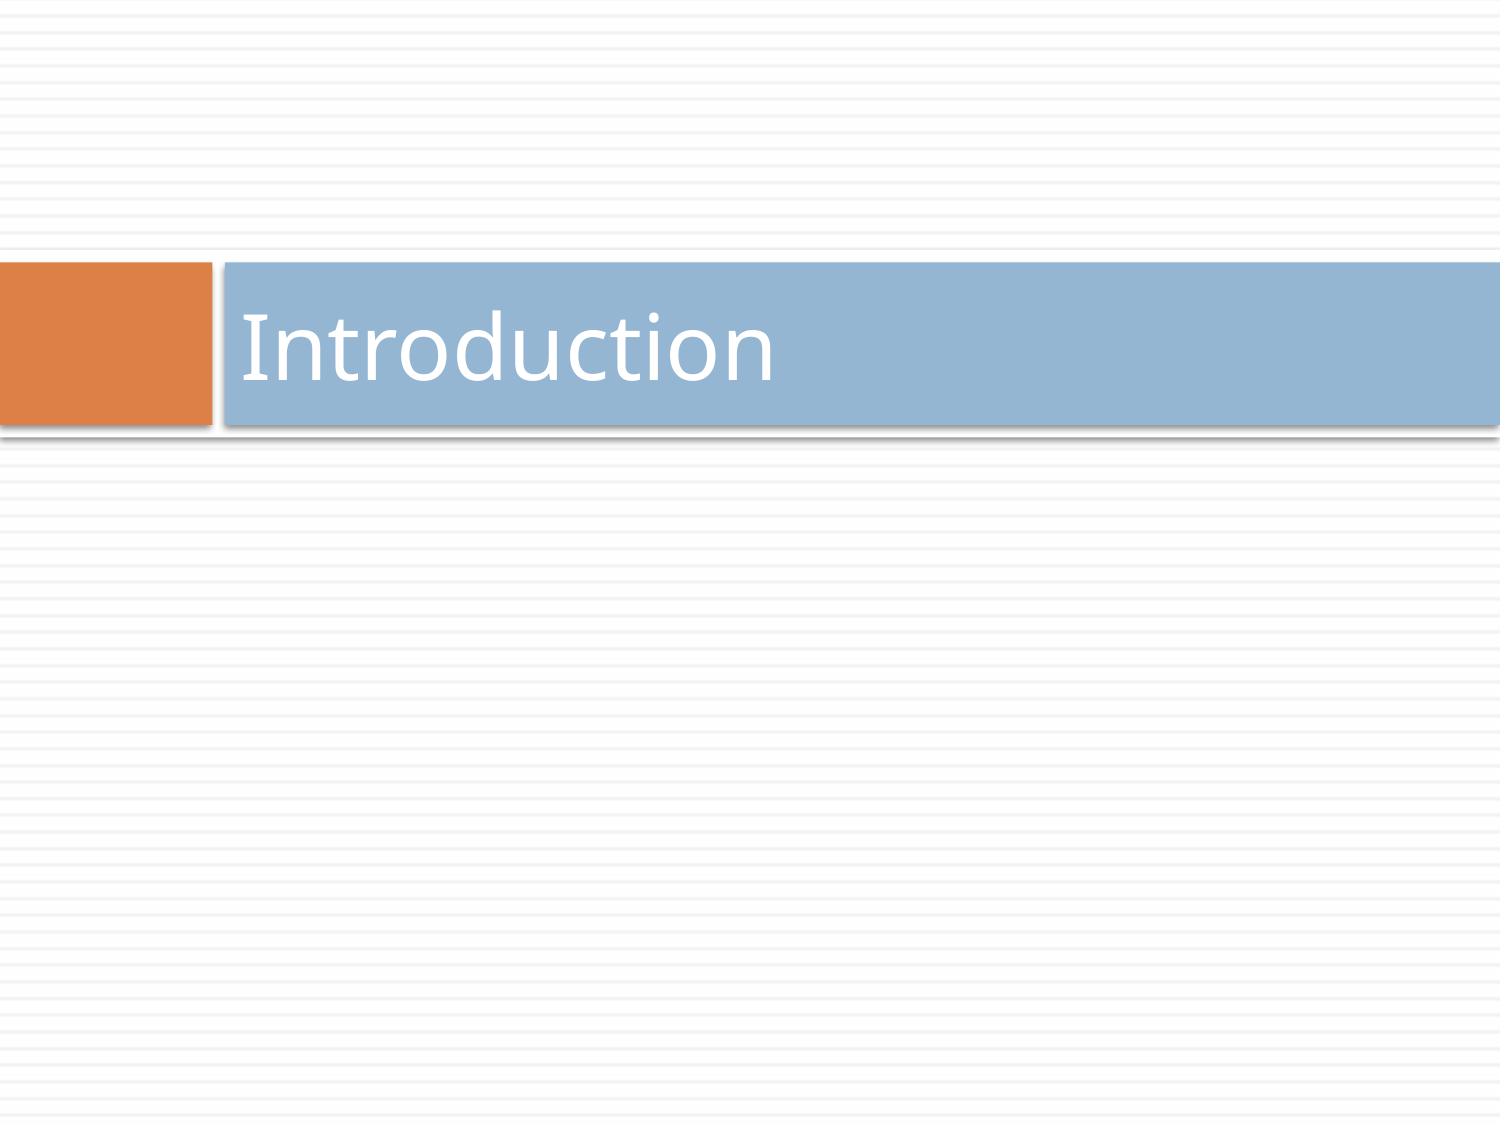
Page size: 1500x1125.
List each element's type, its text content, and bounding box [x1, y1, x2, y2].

title Introduction [224, 262, 1476, 426]
